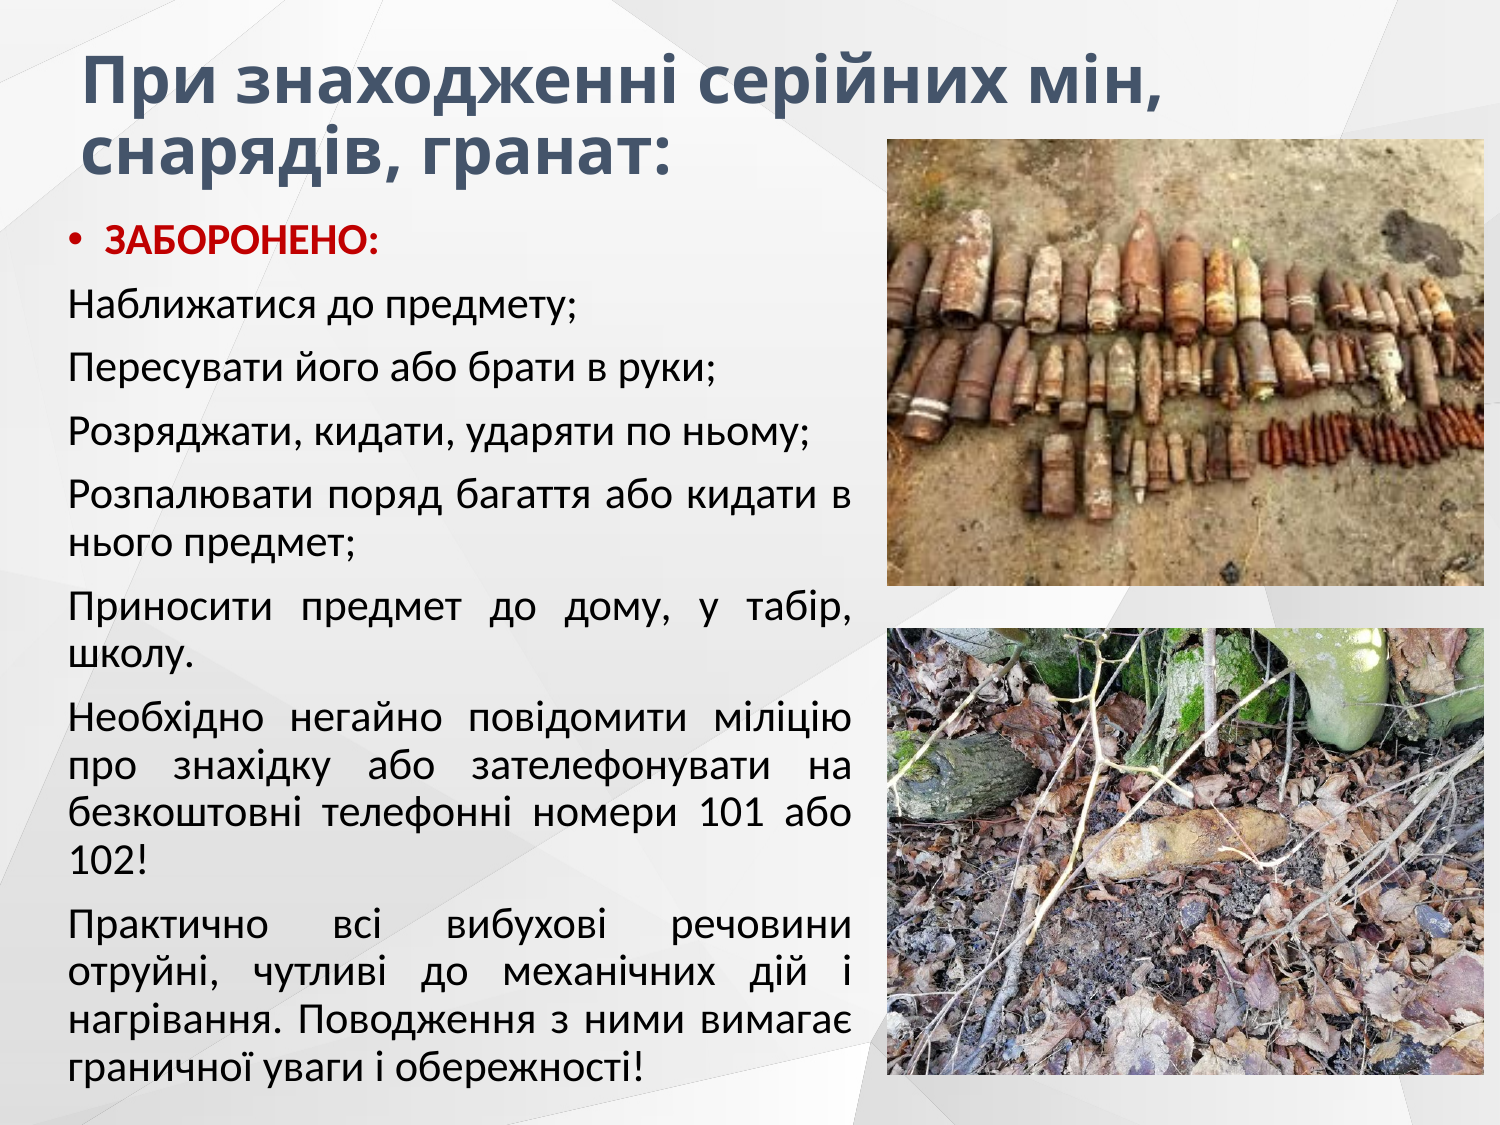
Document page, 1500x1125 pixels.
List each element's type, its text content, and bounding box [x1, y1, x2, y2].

picture [0, 0, 1500, 1125]
title При знаходженні серійних мін, снарядів, гранат: [65, 38, 1397, 278]
list ЗАБОРОНЕНО: Наближатися до предмету; Пересувати його або брати в руки; Розряджати, кидати, ударяти по ньому; Розпалювати поряд багаття або кидати в нього предмет; Приносити предмет до дому, у табір, школу. Необхідно негайно повідомити міліцію про знахідку або зателефонувати на безкоштовні телефонні номери 101 або 102! Практично всі вибухові речовини отруйні, чутливі до механічних дій і нагрівання. Поводження з ними вимагає граничної уваги і обережності! [52, 209, 869, 1099]
